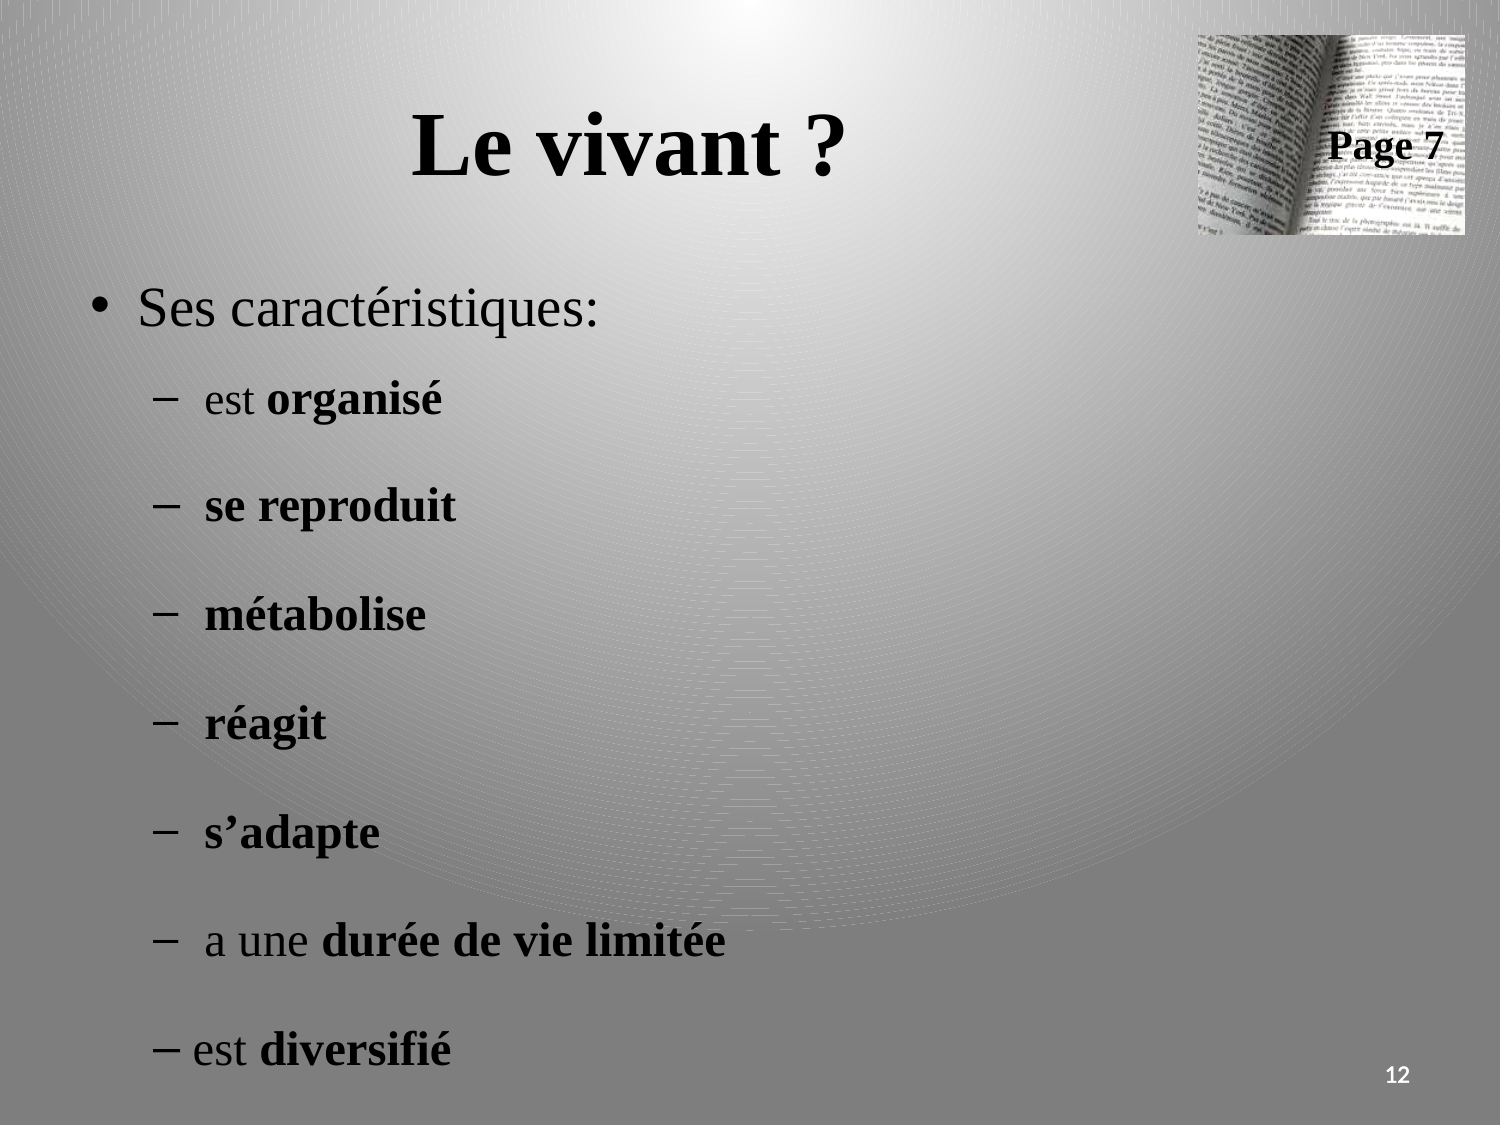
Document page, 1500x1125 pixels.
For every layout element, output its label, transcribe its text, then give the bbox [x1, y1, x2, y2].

slide_number 12 [1074, 1042, 1425, 1103]
text_box Page 7 [1470, 110, 1477, 175]
picture [1198, 34, 1466, 235]
list Ses caractéristiques: est organisé se reproduit métabolise réagit s’adapte a une durée de vie limitée est diversifié [75, 262, 1425, 1090]
title Le vivant ? [75, 45, 1188, 233]
